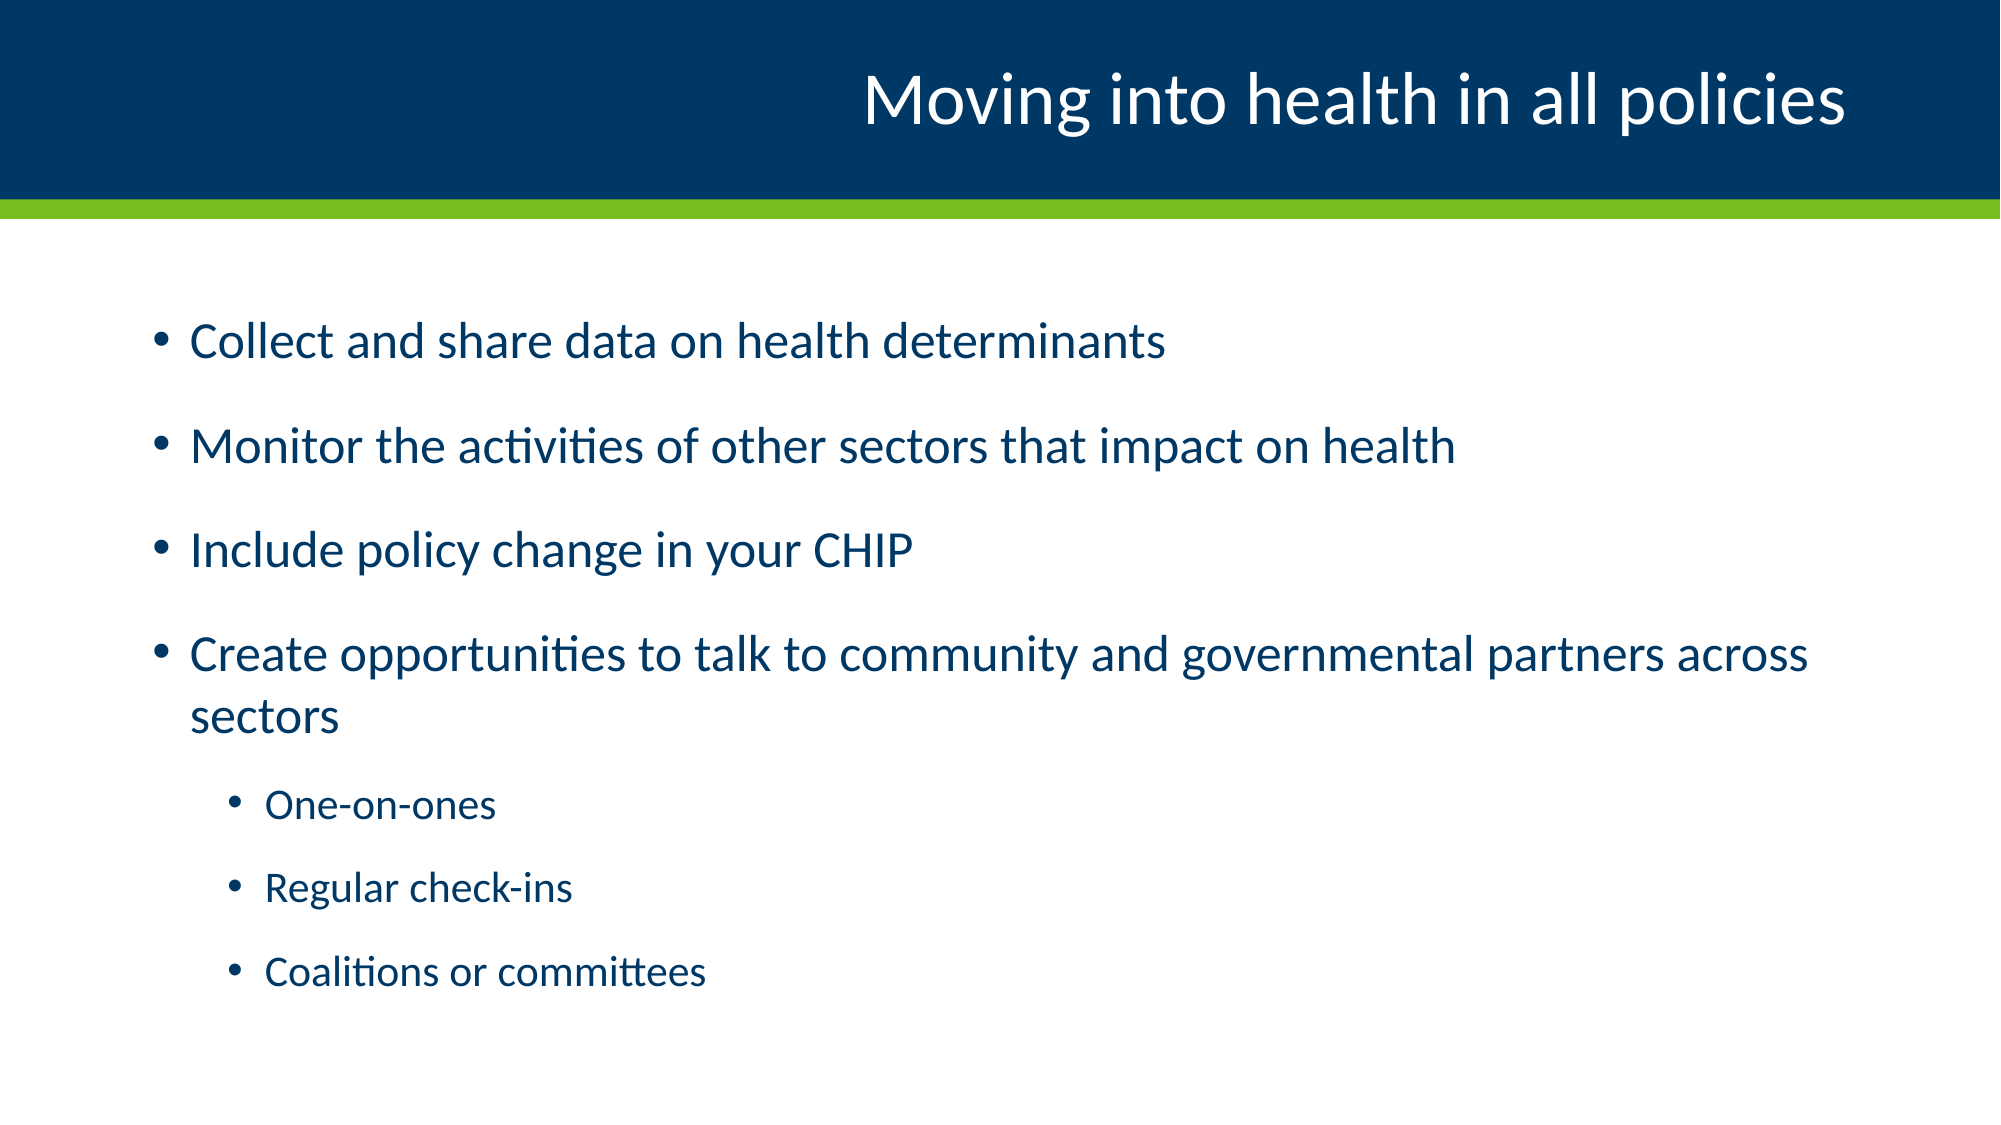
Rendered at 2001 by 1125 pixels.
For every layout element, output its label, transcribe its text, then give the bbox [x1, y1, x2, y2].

list Collect and share data on health determinants Monitor the activities of other sectors that impact on health Include policy change in your CHIP Create opportunities to talk to community and governmental partners across sectors One-on-ones Regular check-ins Coalitions or committees [137, 299, 1863, 1014]
title Moving into health in all policies [137, 24, 1863, 175]
